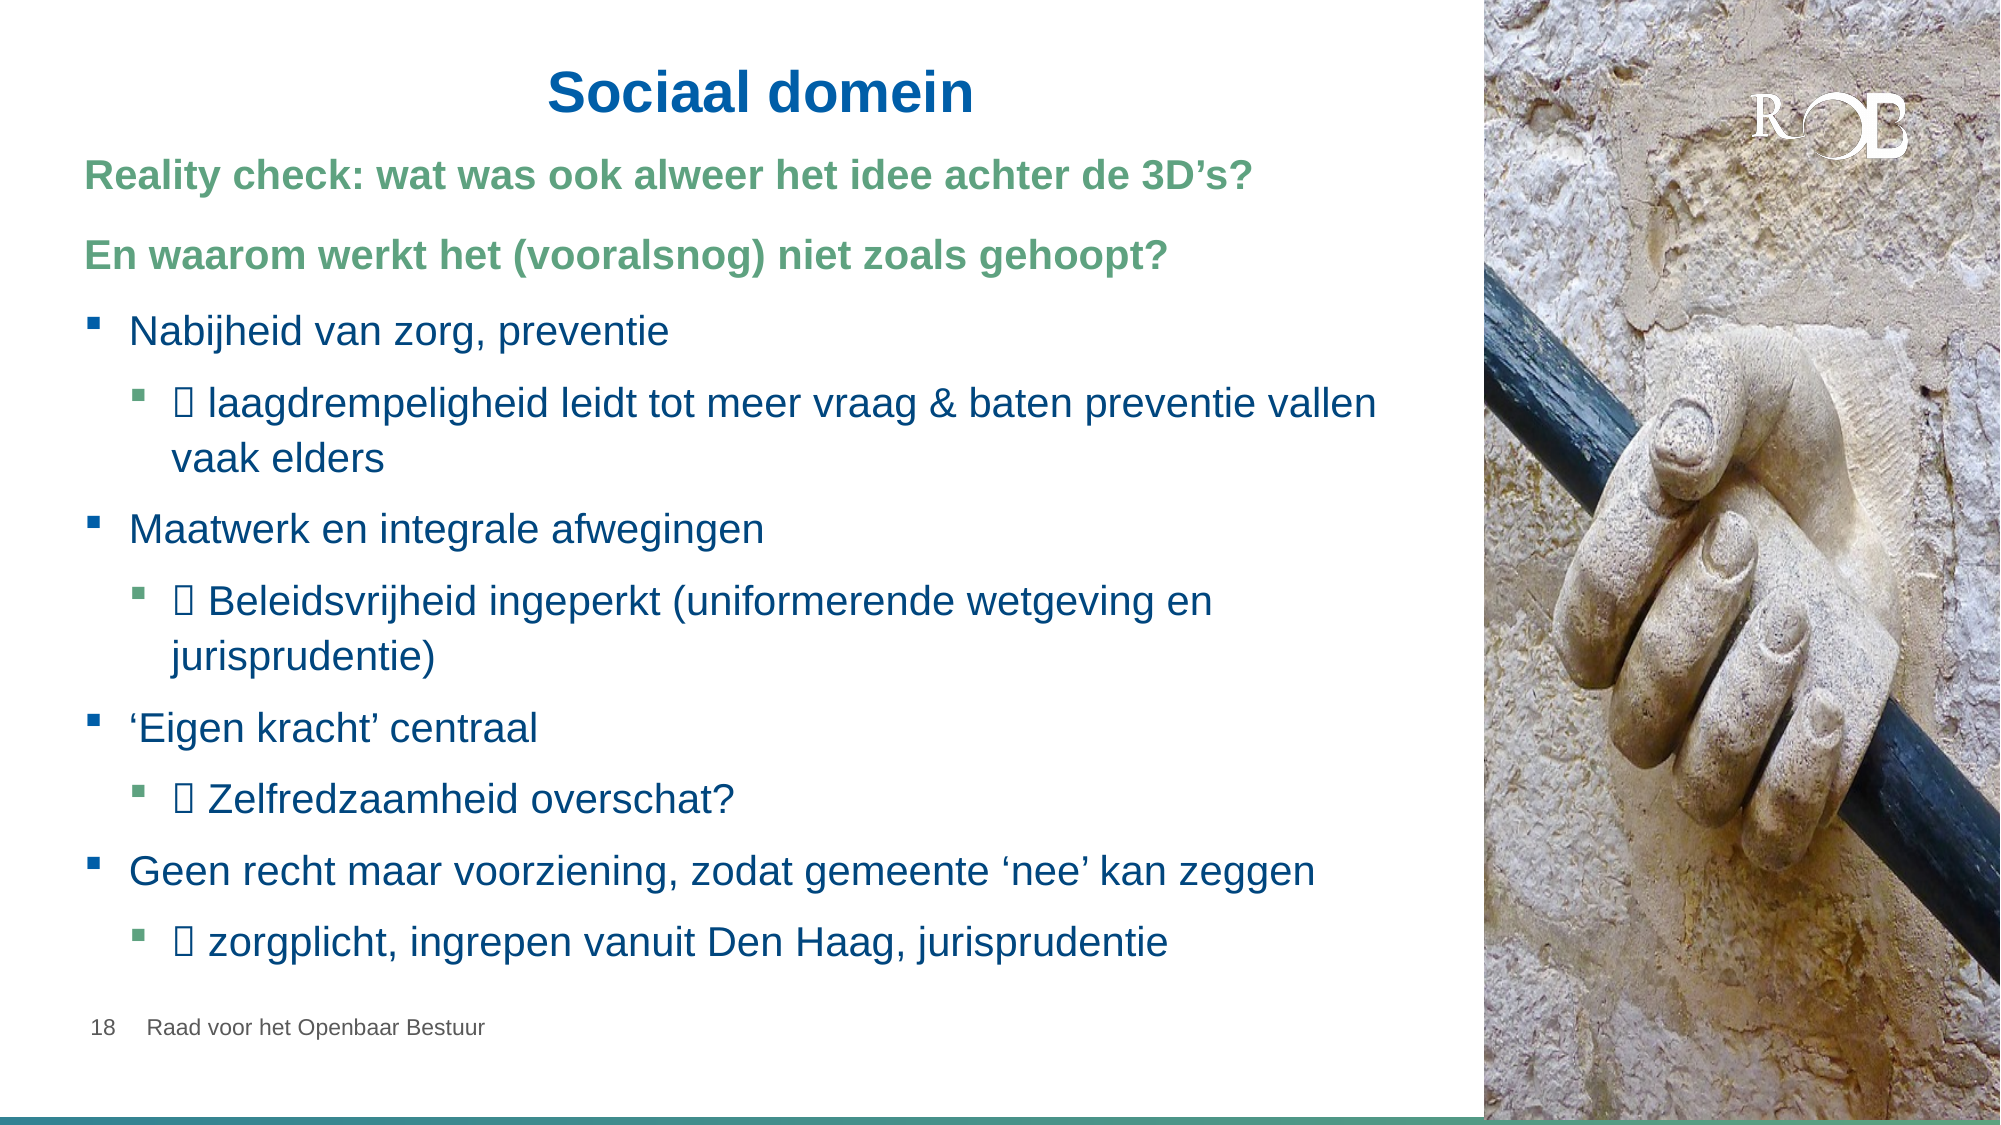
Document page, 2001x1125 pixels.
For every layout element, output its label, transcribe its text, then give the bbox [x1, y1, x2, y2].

slide_number 18 [90, 1015, 143, 1037]
picture [1484, 0, 2000, 1125]
title Sociaal domein [90, 49, 1433, 142]
footer Raad voor het Openbaar Bestuur [146, 1015, 569, 1037]
list Reality check: wat was ook alweer het idee achter de 3D’s? En waarom werkt het (vooralsnog) niet zoals gehoopt? Nabijheid van zorg, preventie  laagdrempeligheid leidt tot meer vraag & baten preventie vallen vaak elders Maatwerk en integrale afwegingen  Beleidsvrijheid ingeperkt (uniformerende wetgeving en jurisprudentie) ‘Eigen kracht’ centraal  Zelfredzaamheid overschat? Geen recht maar voorziening, zodat gemeente ‘nee’ kan zeggen  zorgplicht, ingrepen vanuit Den Haag, jurisprudentie [84, 143, 1426, 1002]
